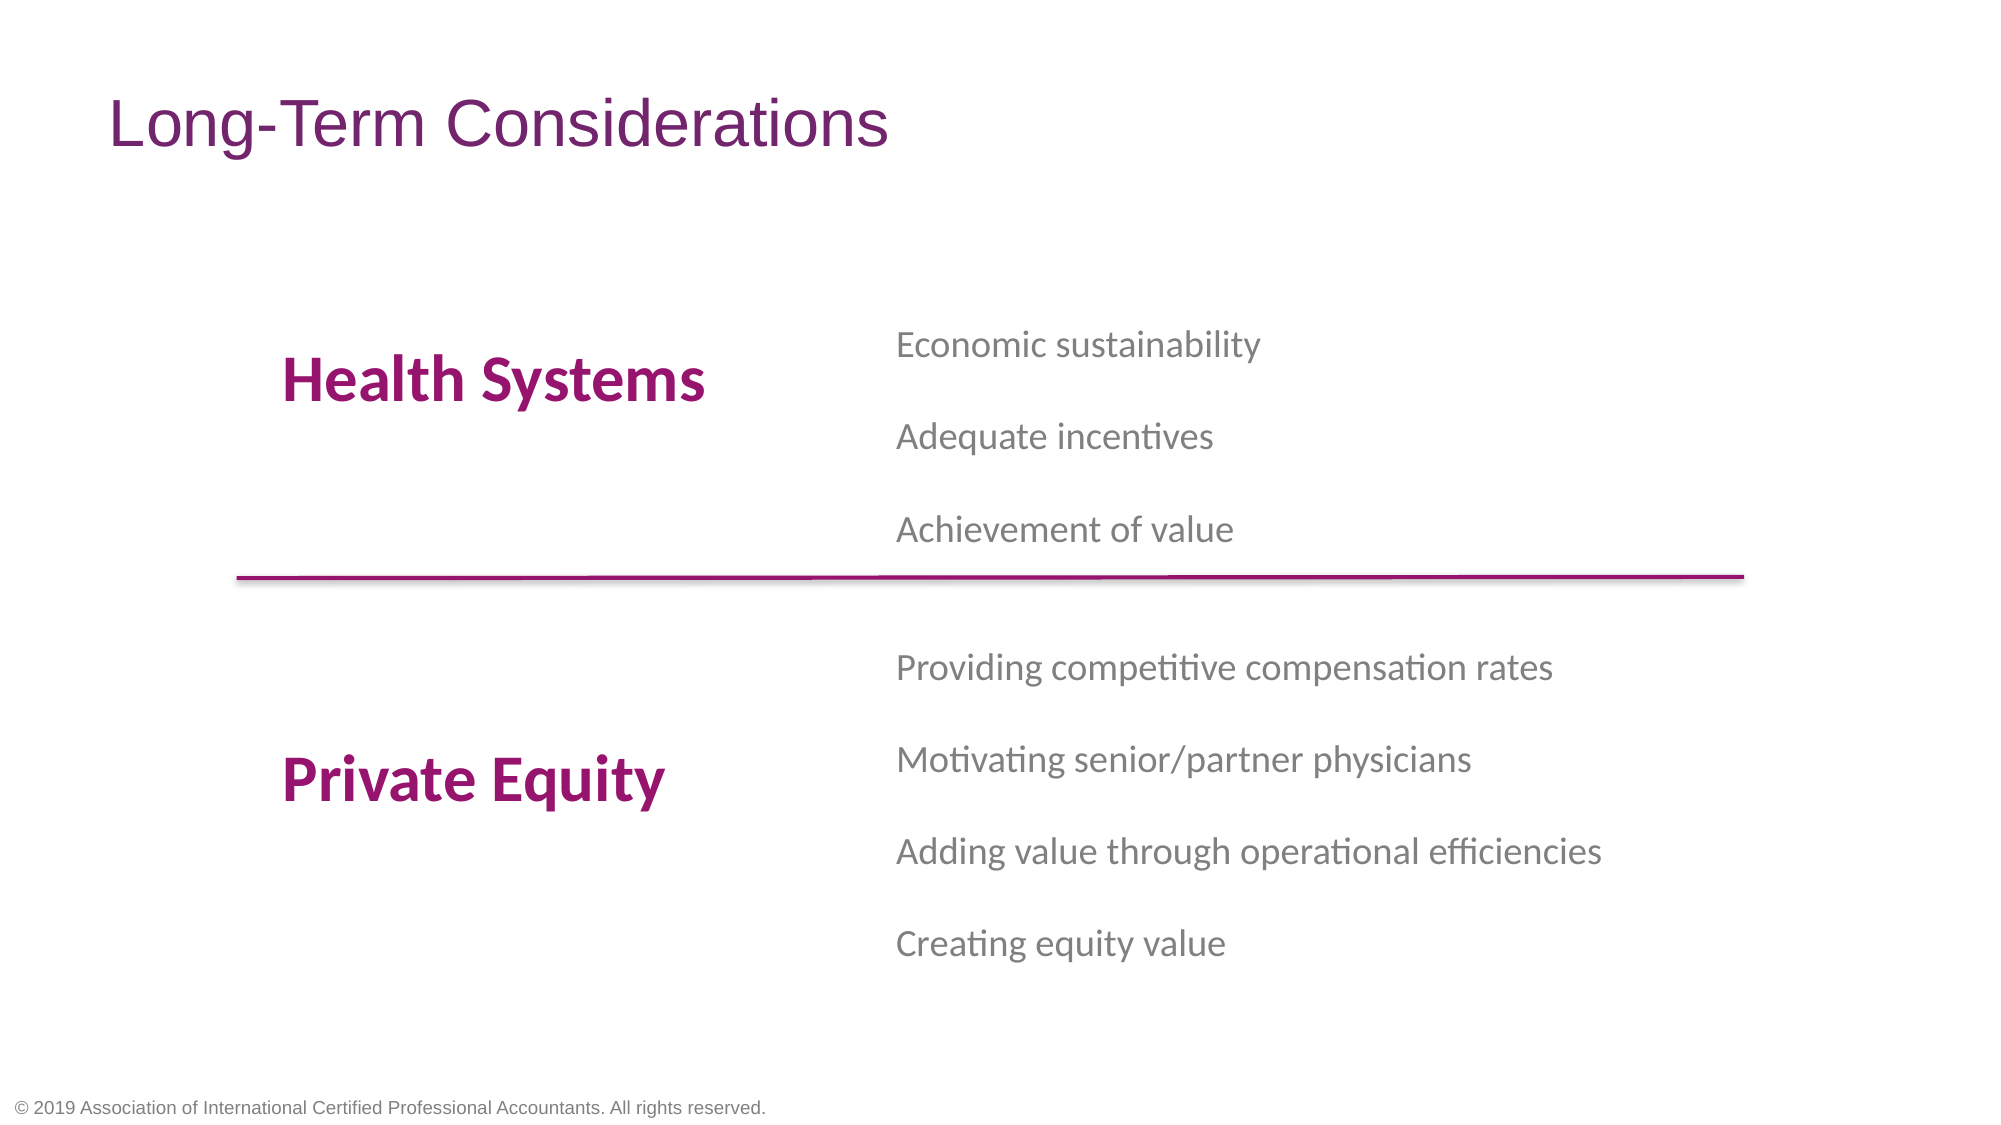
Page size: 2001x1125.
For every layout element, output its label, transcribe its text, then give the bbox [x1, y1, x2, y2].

title Long-Term Considerations [108, 80, 1809, 210]
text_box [236, 265, 1764, 992]
